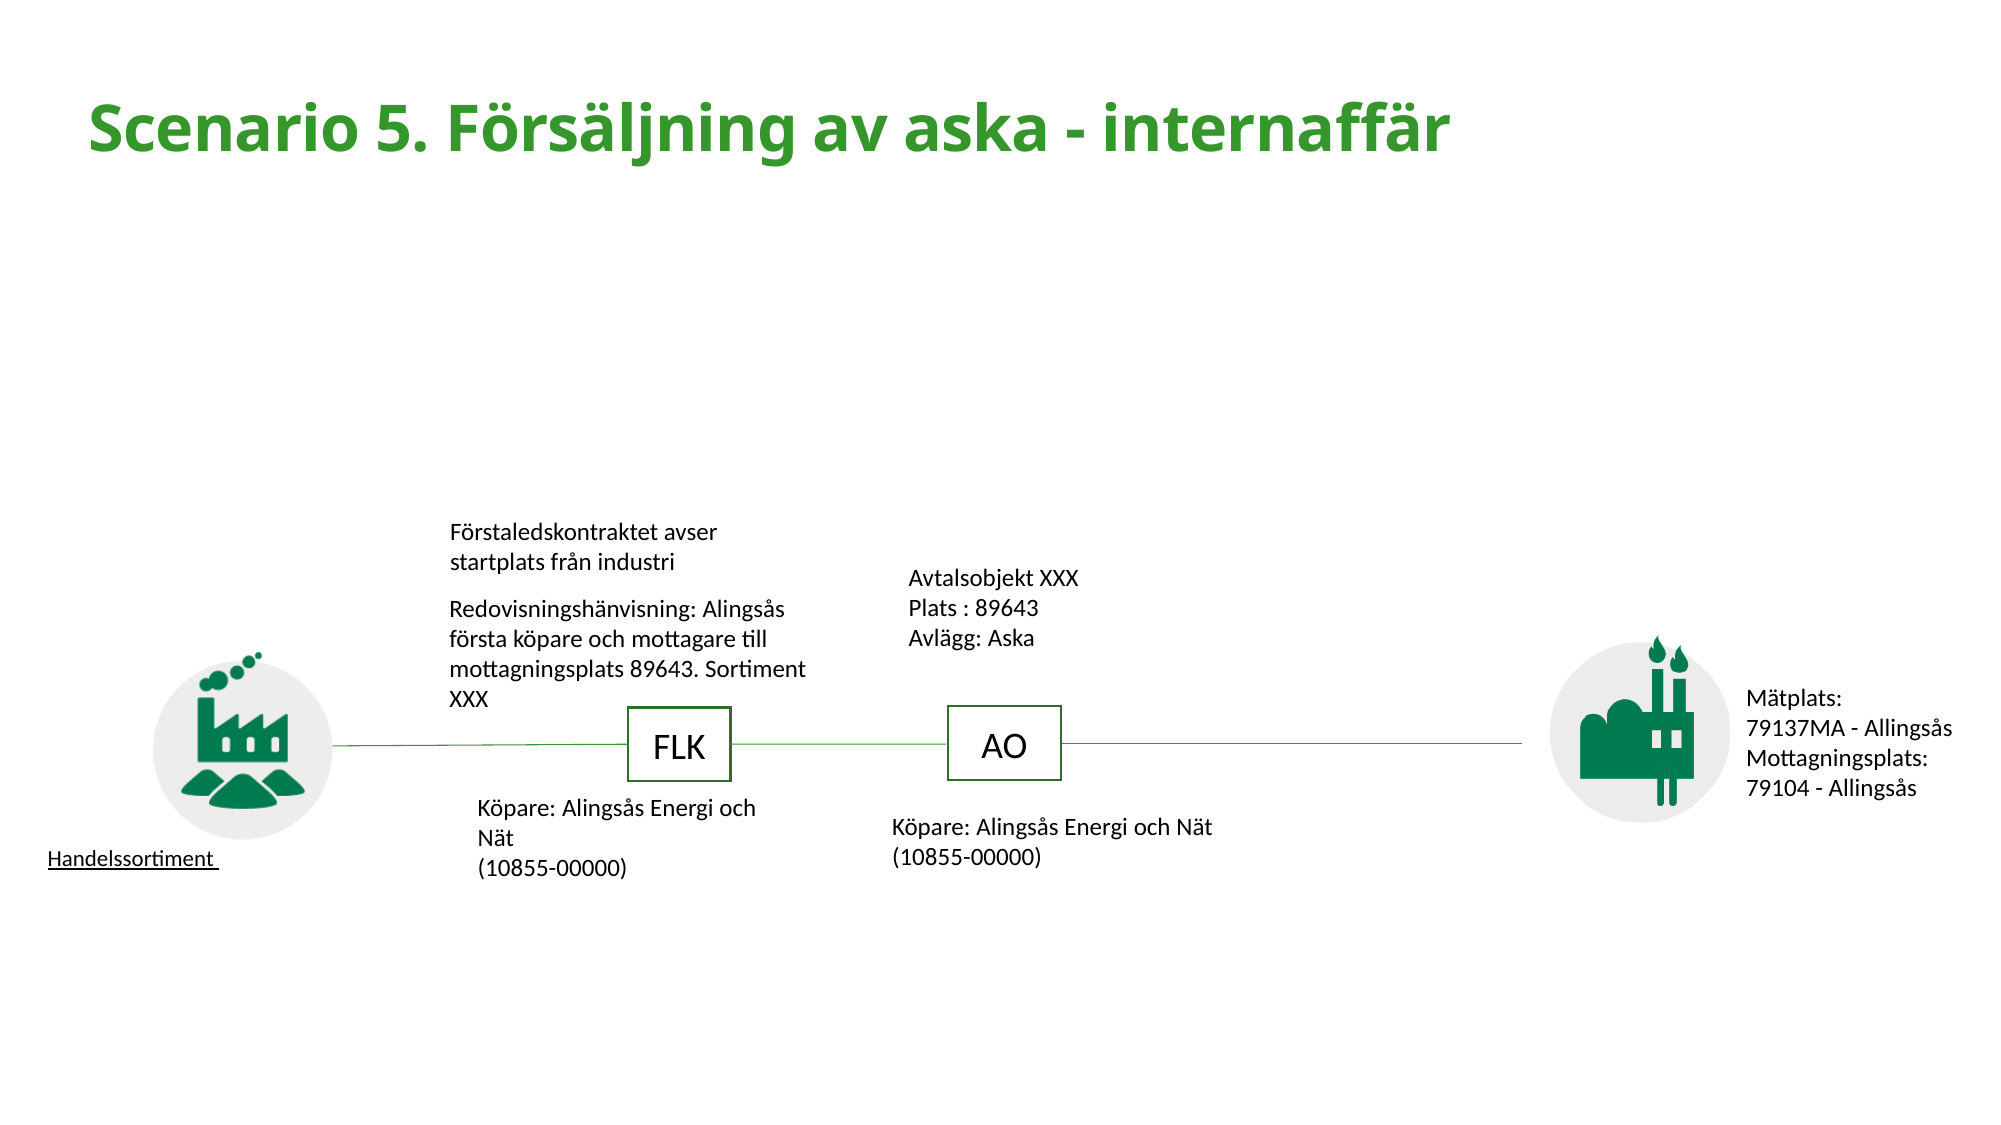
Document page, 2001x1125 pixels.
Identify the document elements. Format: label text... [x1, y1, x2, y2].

text_box Köpare: Alingsås Energi och Nät (10855-00000) [462, 783, 796, 889]
text_box FLK [627, 720, 732, 782]
text_box Köpare: Alingsås Energi och Nät (10855-00000) [877, 803, 1245, 879]
text_box Handelssortiment [32, 836, 462, 879]
text_box Avtalsobjekt XXX Plats : 89643 Avlägg: Aska [893, 553, 1288, 659]
text_box AO [947, 705, 1062, 781]
picture [152, 652, 333, 840]
title Scenario 5. Försäljning av aska - internaffär [74, 88, 1964, 275]
text_box Mätplats: 79137MA - Allingsås Mottagningsplats: 79104 - Allingsås [1731, 673, 1983, 854]
text_box Förstaledskontraktet avser startplats från industri [435, 508, 829, 584]
text_box Redovisningshänvisning: Alingsås första köpare och mottagare till mottagningsplats 89643. Sortiment XXX [434, 585, 828, 720]
picture [1549, 634, 1730, 823]
